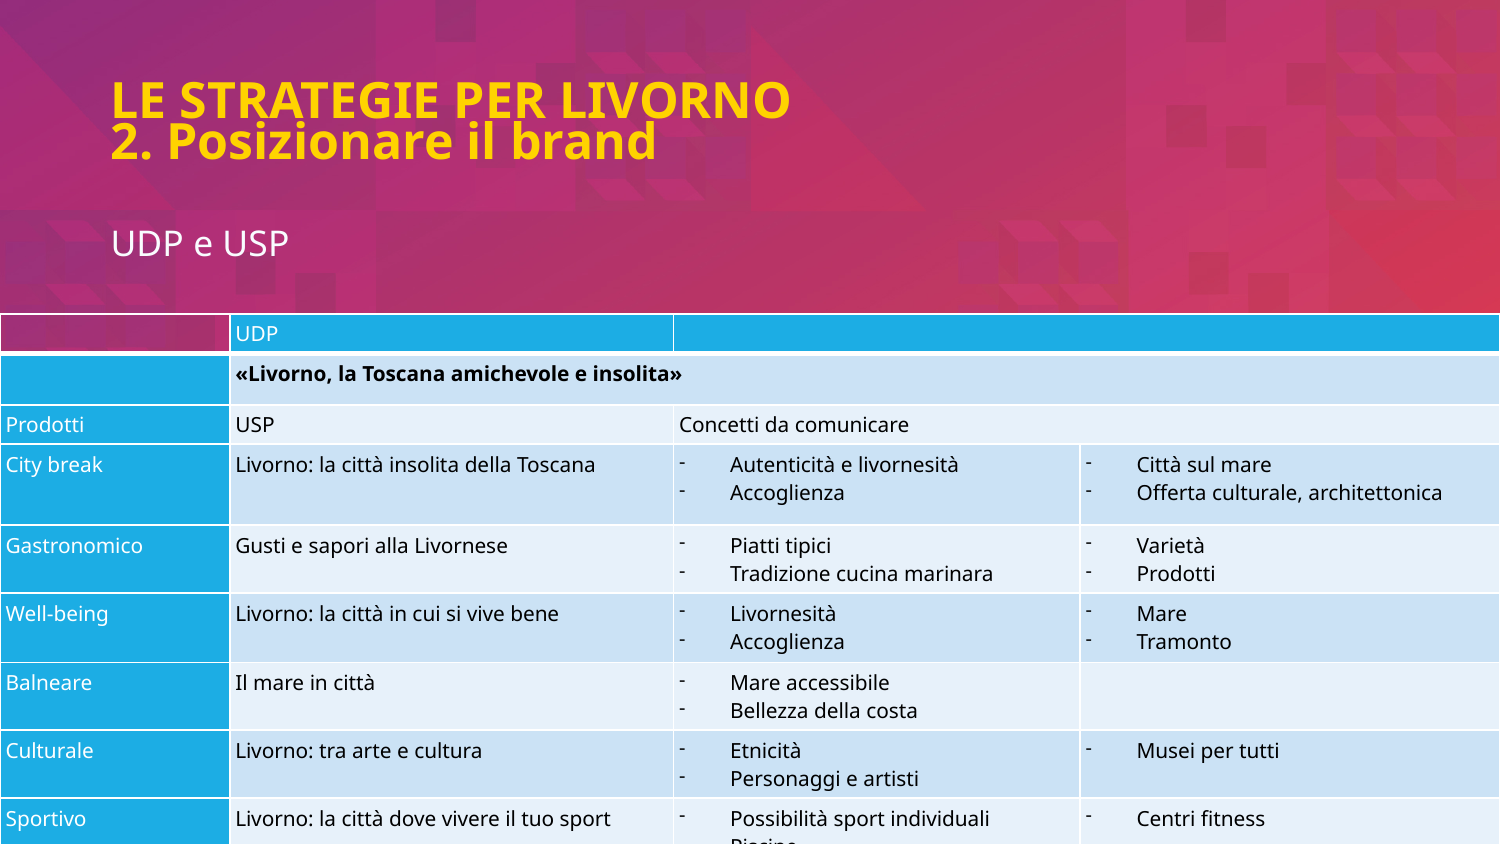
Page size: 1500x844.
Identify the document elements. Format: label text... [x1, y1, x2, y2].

table_cell Possibilità sport individuali Piscine [674, 799, 1079, 844]
table_cell [1081, 663, 1499, 729]
table_cell Musei per tutti [1081, 731, 1499, 797]
table_cell Livorno: la città insolita della Toscana [231, 445, 673, 524]
table_cell Etnicità Personaggi e artisti [674, 731, 1079, 797]
table_cell Sportivo [1, 799, 229, 844]
title LE STRATEGIE PER LIVORNO 2. Posizionare il brand [102, 44, 1398, 209]
table_cell Centri fitness [1081, 799, 1499, 844]
table_cell Mare Tramonto [1081, 594, 1499, 662]
table_cell Piatti tipici Tradizione cucina marinara [674, 526, 1079, 592]
table_cell Gastronomico [1, 526, 229, 592]
list UDP e USP [102, 214, 1409, 285]
table_cell Well-being [1, 594, 229, 662]
table_cell Balneare [1, 663, 229, 729]
table_cell Culturale [1, 731, 229, 797]
table_cell Città sul mare Offerta culturale, architettonica [1081, 445, 1499, 524]
table_cell Autenticità e livornesità Accoglienza [674, 445, 1079, 524]
table_cell Mare accessibile Bellezza della costa [674, 663, 1079, 729]
table_cell USP [231, 406, 673, 443]
table_cell Concetti da comunicare [674, 406, 1499, 443]
table_cell Il mare in città [231, 663, 673, 729]
table_cell Livornesità Accoglienza [674, 594, 1079, 662]
table_cell City break [1, 445, 229, 524]
table_cell Livorno: la città dove vivere il tuo sport [231, 799, 673, 844]
table_cell Varietà Prodotti [1081, 526, 1499, 592]
table_cell [1, 356, 229, 404]
table_header [1, 315, 229, 351]
table_cell «Livorno, la Toscana amichevole e insolita» [231, 356, 1499, 404]
table_header UDP [231, 315, 673, 351]
table_header [674, 315, 1499, 351]
table_cell Livorno: la città in cui si vive bene [231, 594, 673, 662]
table_cell Prodotti [1, 406, 229, 443]
table_cell Livorno: tra arte e cultura [231, 731, 673, 797]
picture [0, 0, 1500, 313]
table_cell Gusti e sapori alla Livornese [231, 526, 673, 592]
